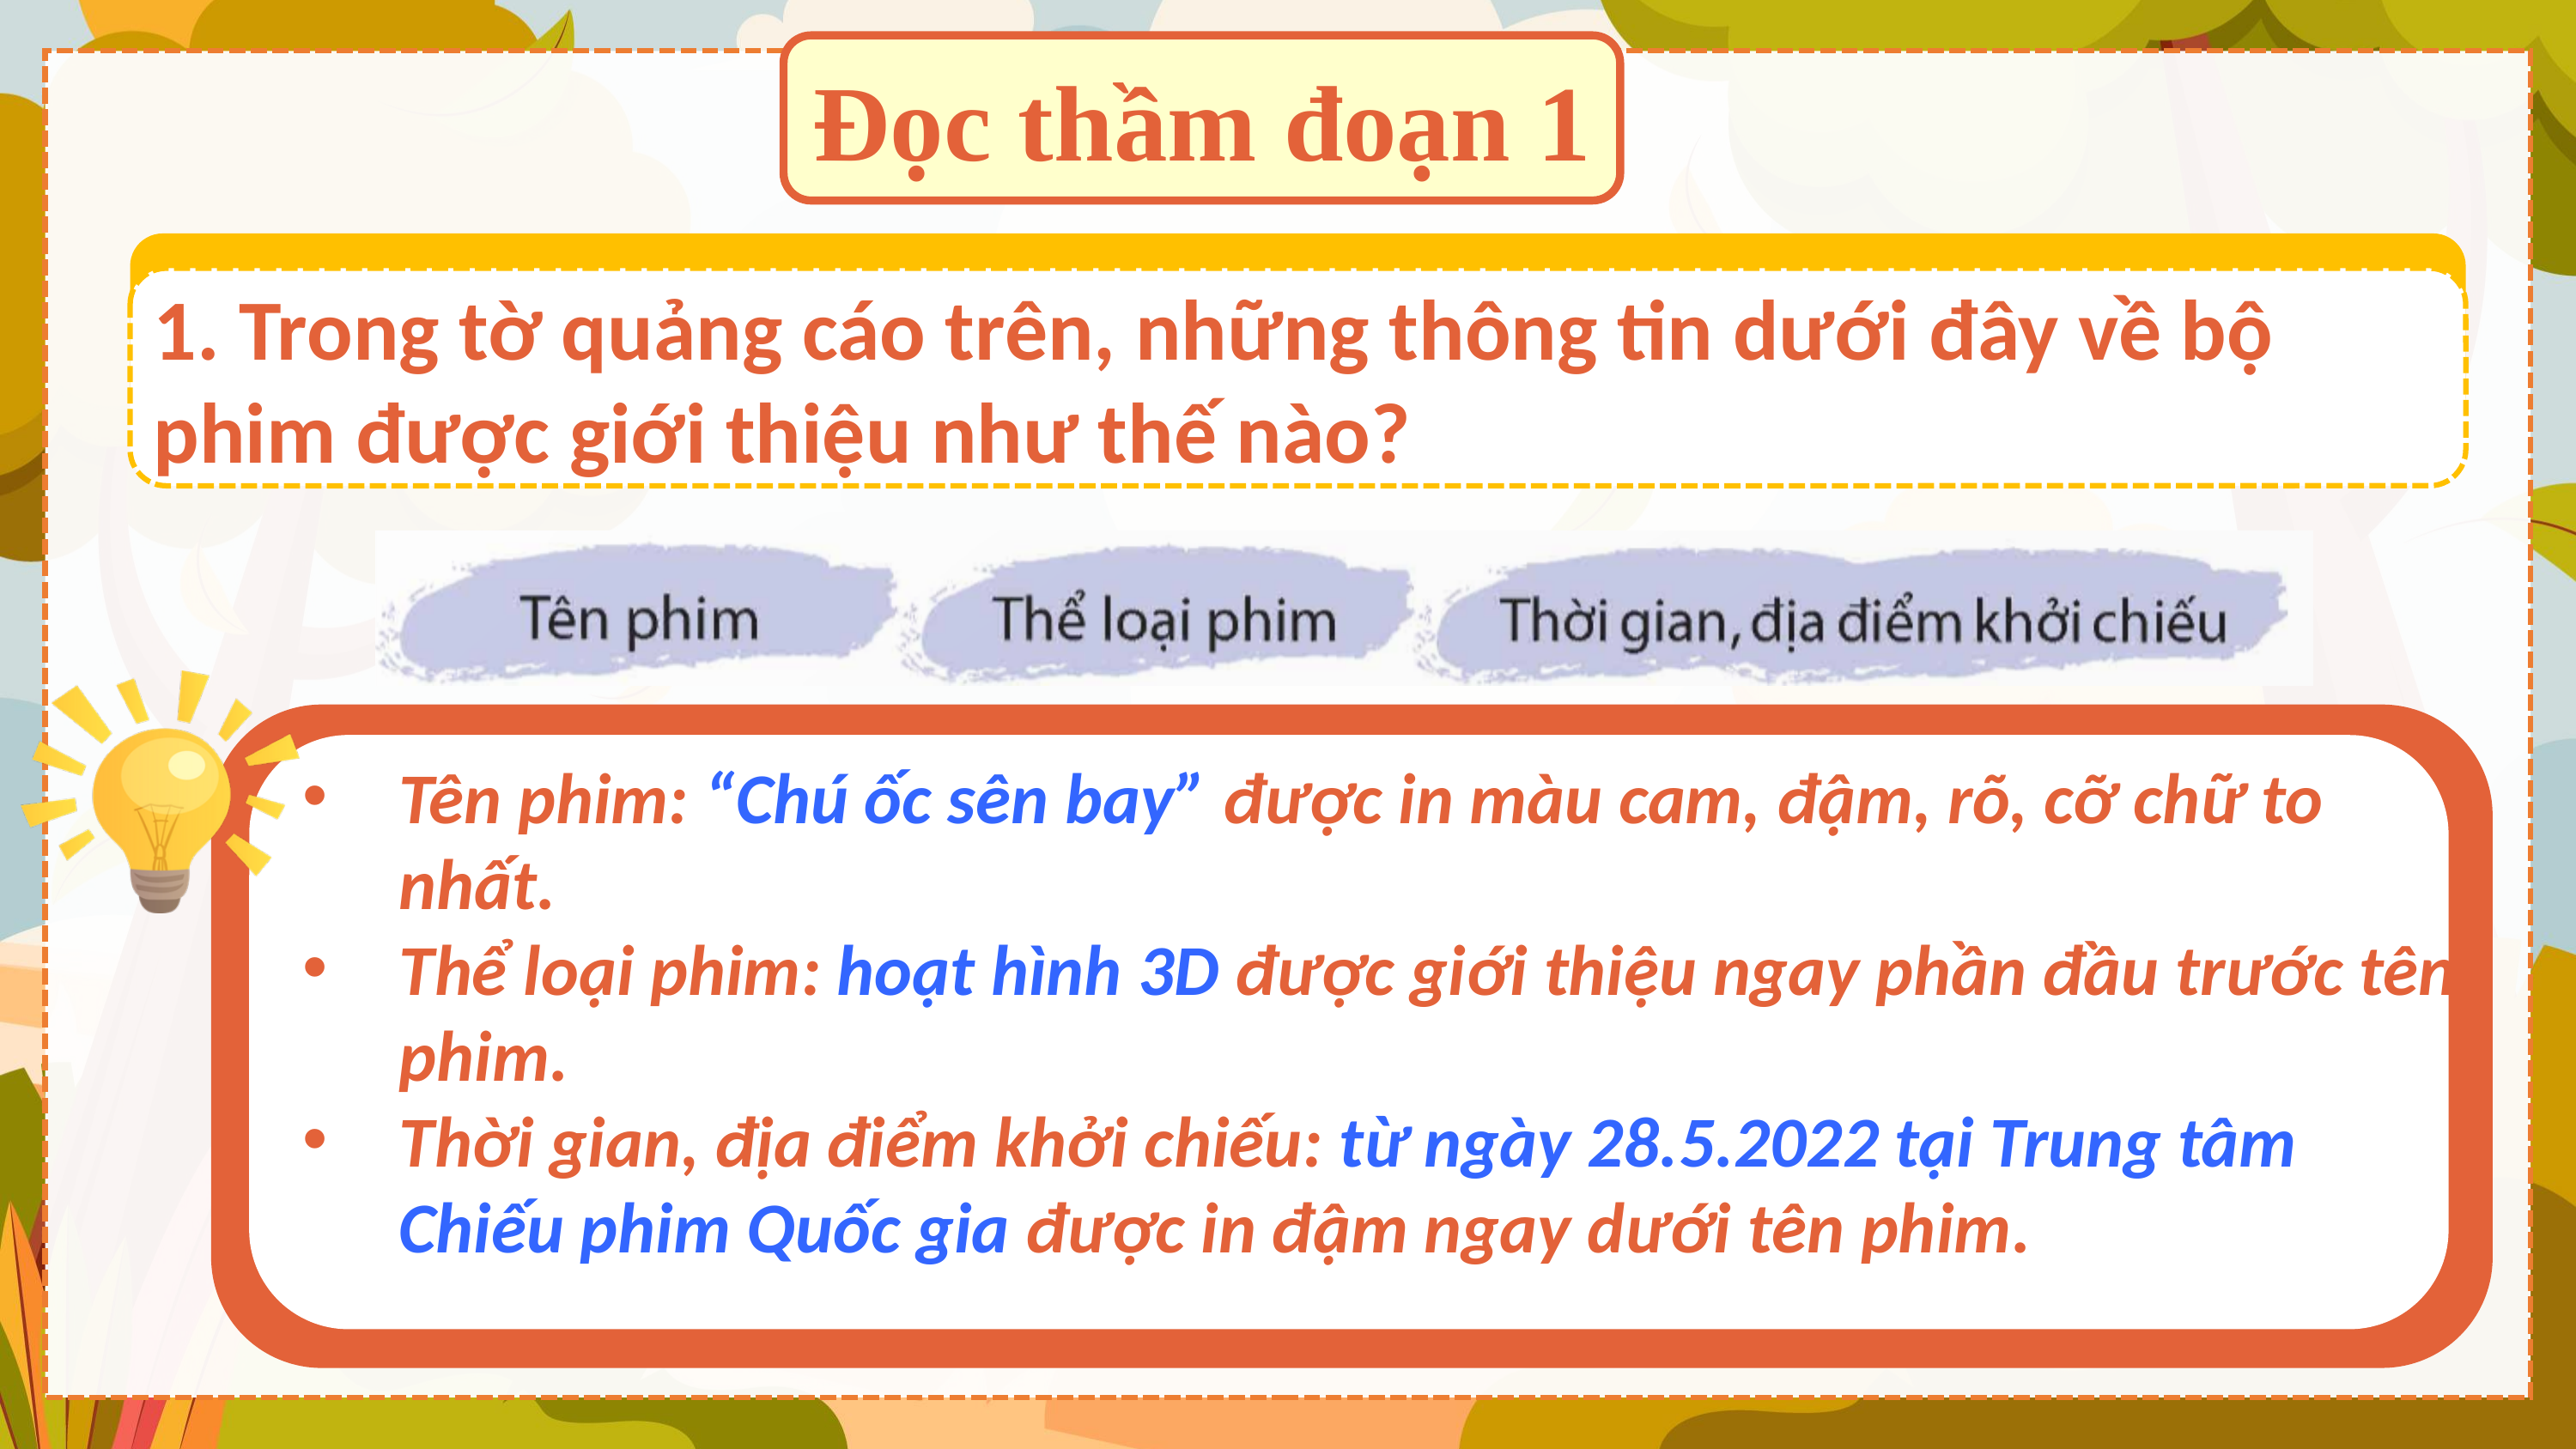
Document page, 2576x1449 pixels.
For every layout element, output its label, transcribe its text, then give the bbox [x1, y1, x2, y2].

picture [0, 0, 2576, 1449]
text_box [130, 233, 2466, 486]
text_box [21, 670, 2493, 1434]
text_box Đọc thầm đoạn 1 [782, 34, 1621, 202]
